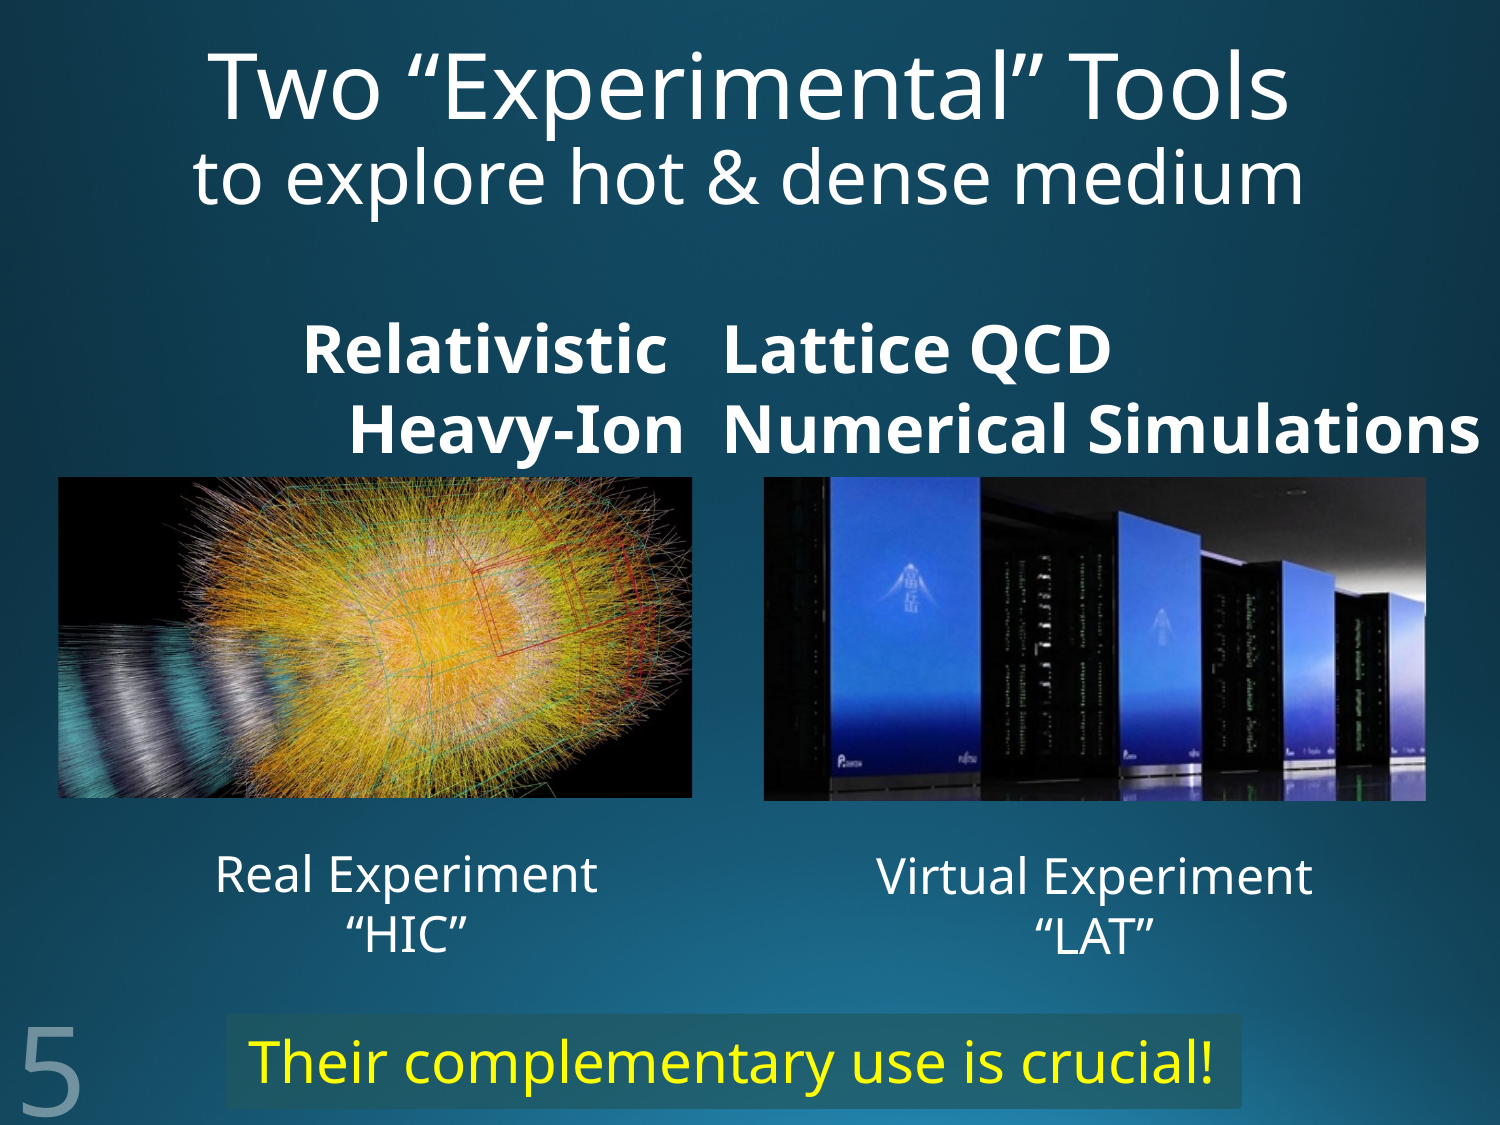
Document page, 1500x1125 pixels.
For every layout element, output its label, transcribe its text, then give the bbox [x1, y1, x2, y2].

title Two “Experimental” Tools to explore hot & dense medium [103, 21, 1397, 240]
picture [0, 0, 1500, 1125]
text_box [18, 299, 1454, 974]
slide_number 5 [0, 1028, 252, 1125]
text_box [225, 1013, 1242, 1109]
